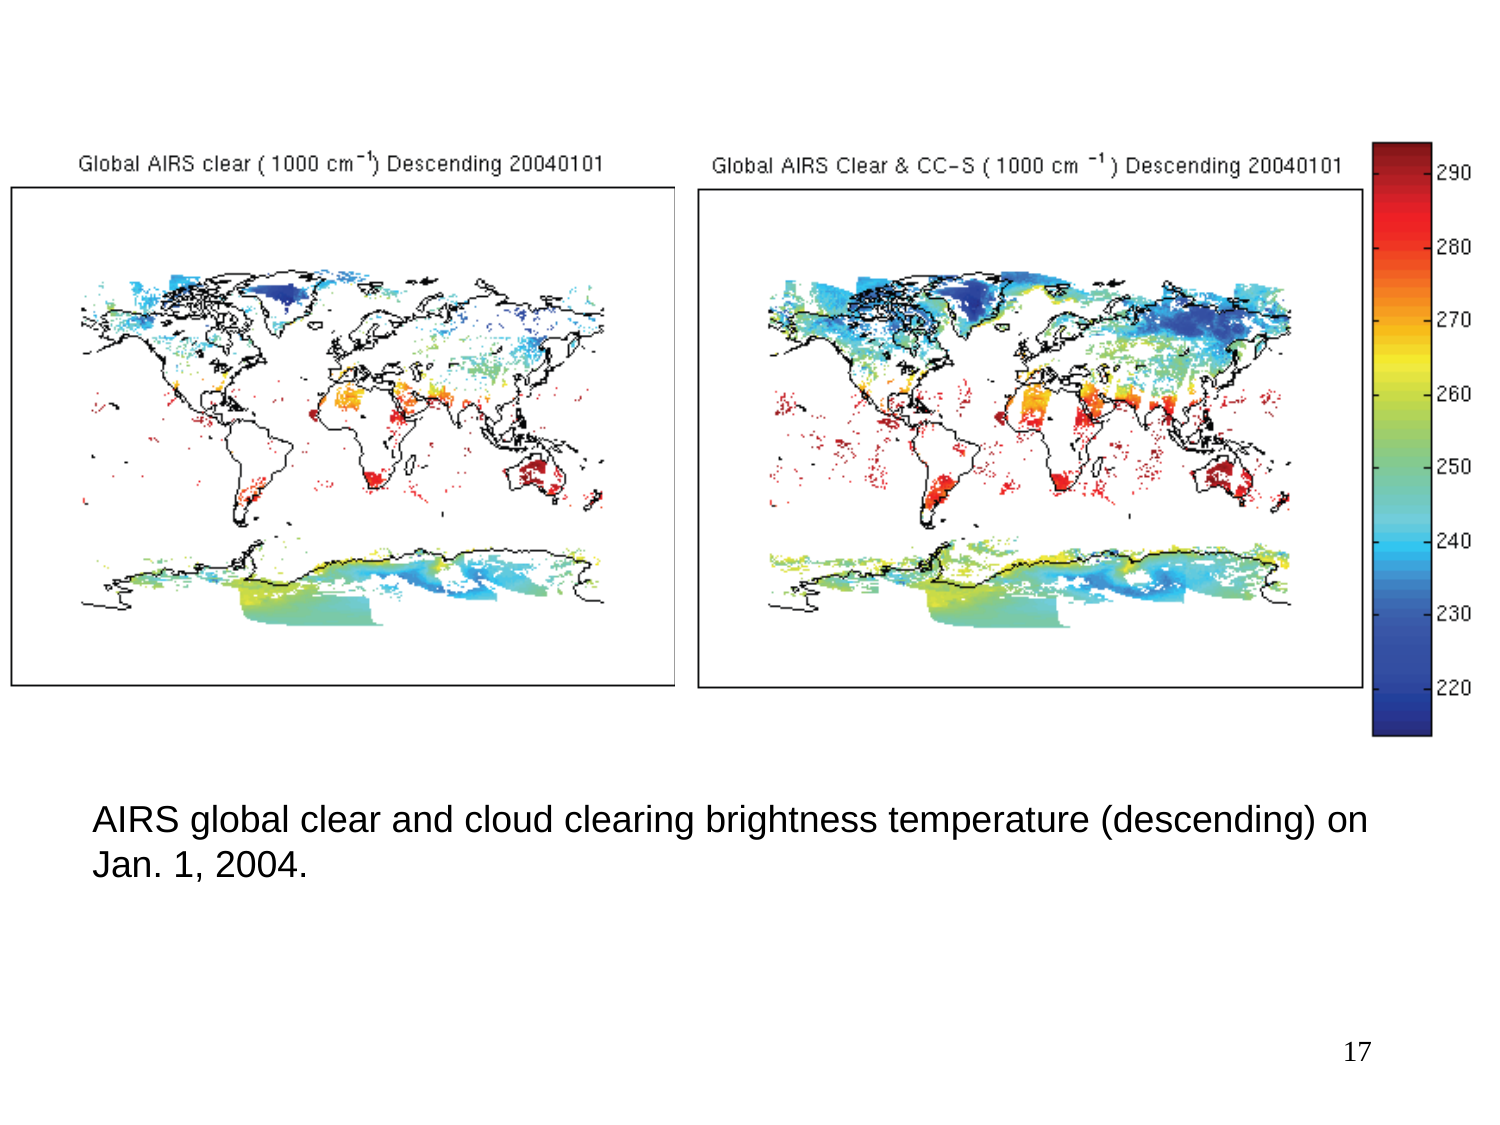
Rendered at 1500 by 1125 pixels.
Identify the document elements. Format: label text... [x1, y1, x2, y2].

slide_number 17 [1074, 1025, 1388, 1100]
picture [0, 139, 1497, 743]
text_box AIRS global clear and cloud clearing brightness temperature (descending) on Jan. 1, 2004. [77, 787, 1450, 893]
